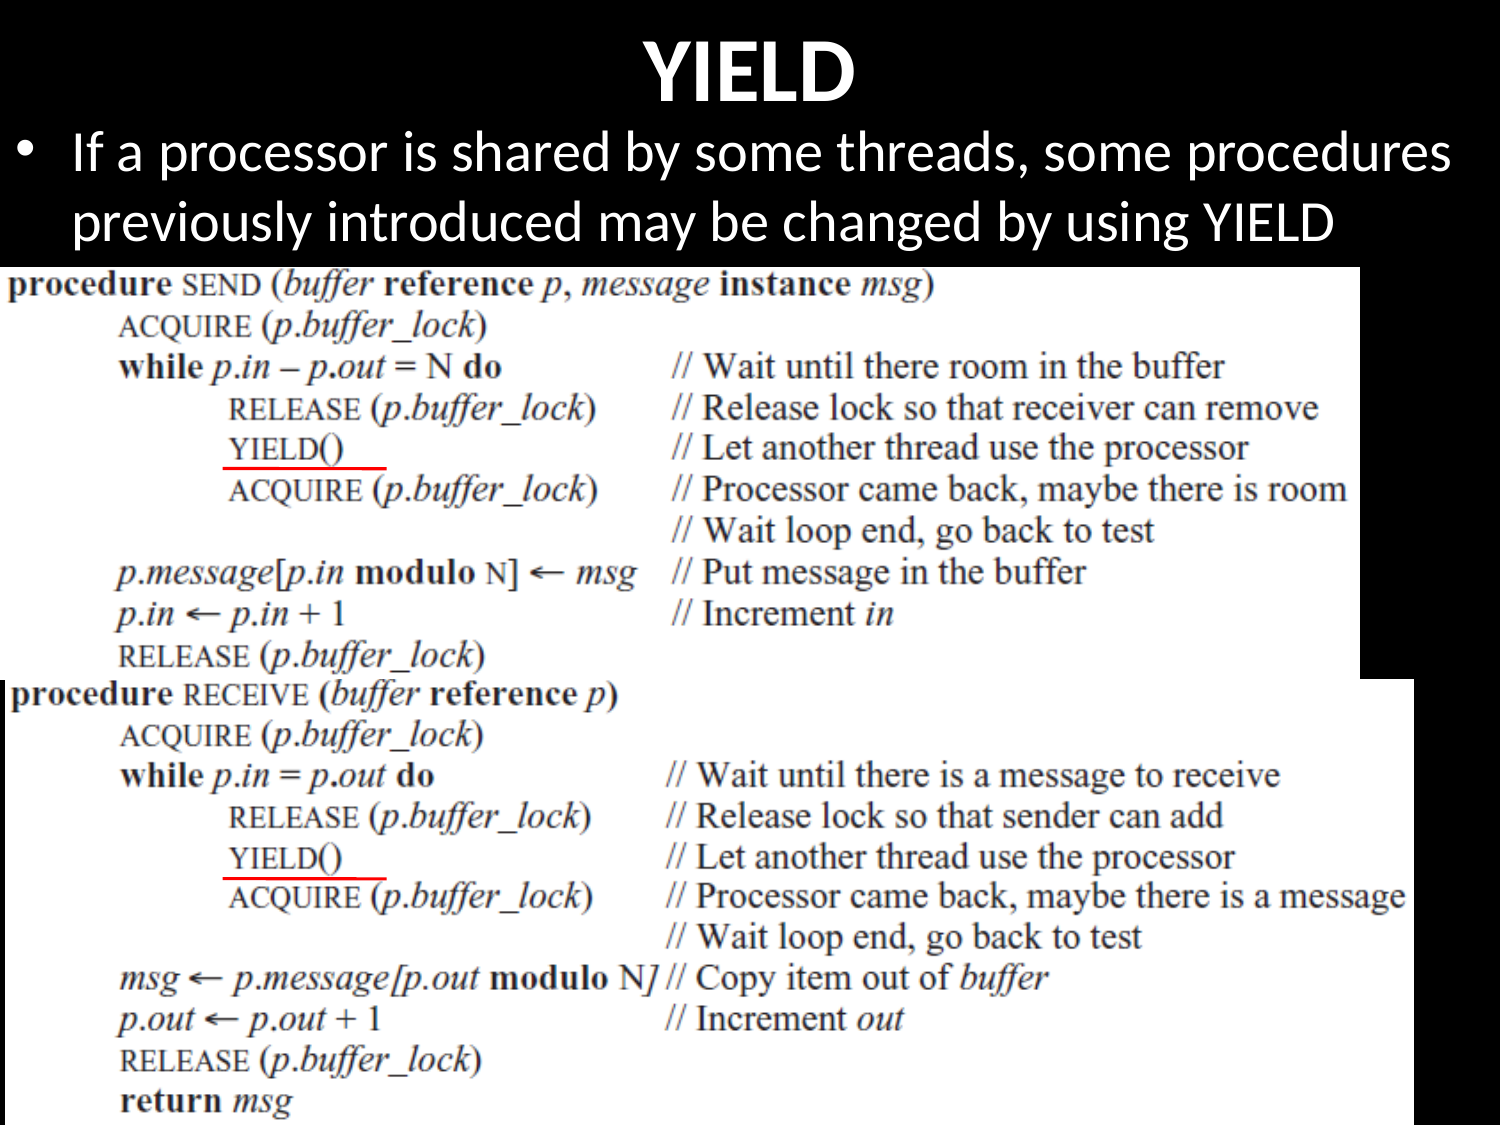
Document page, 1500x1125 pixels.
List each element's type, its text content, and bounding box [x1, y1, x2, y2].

list If a processor is shared by some threads, some procedures previously introduced may be changed by using YIELD [0, 105, 1500, 387]
picture [0, 267, 1414, 1125]
title YIELD [75, 0, 1425, 105]
